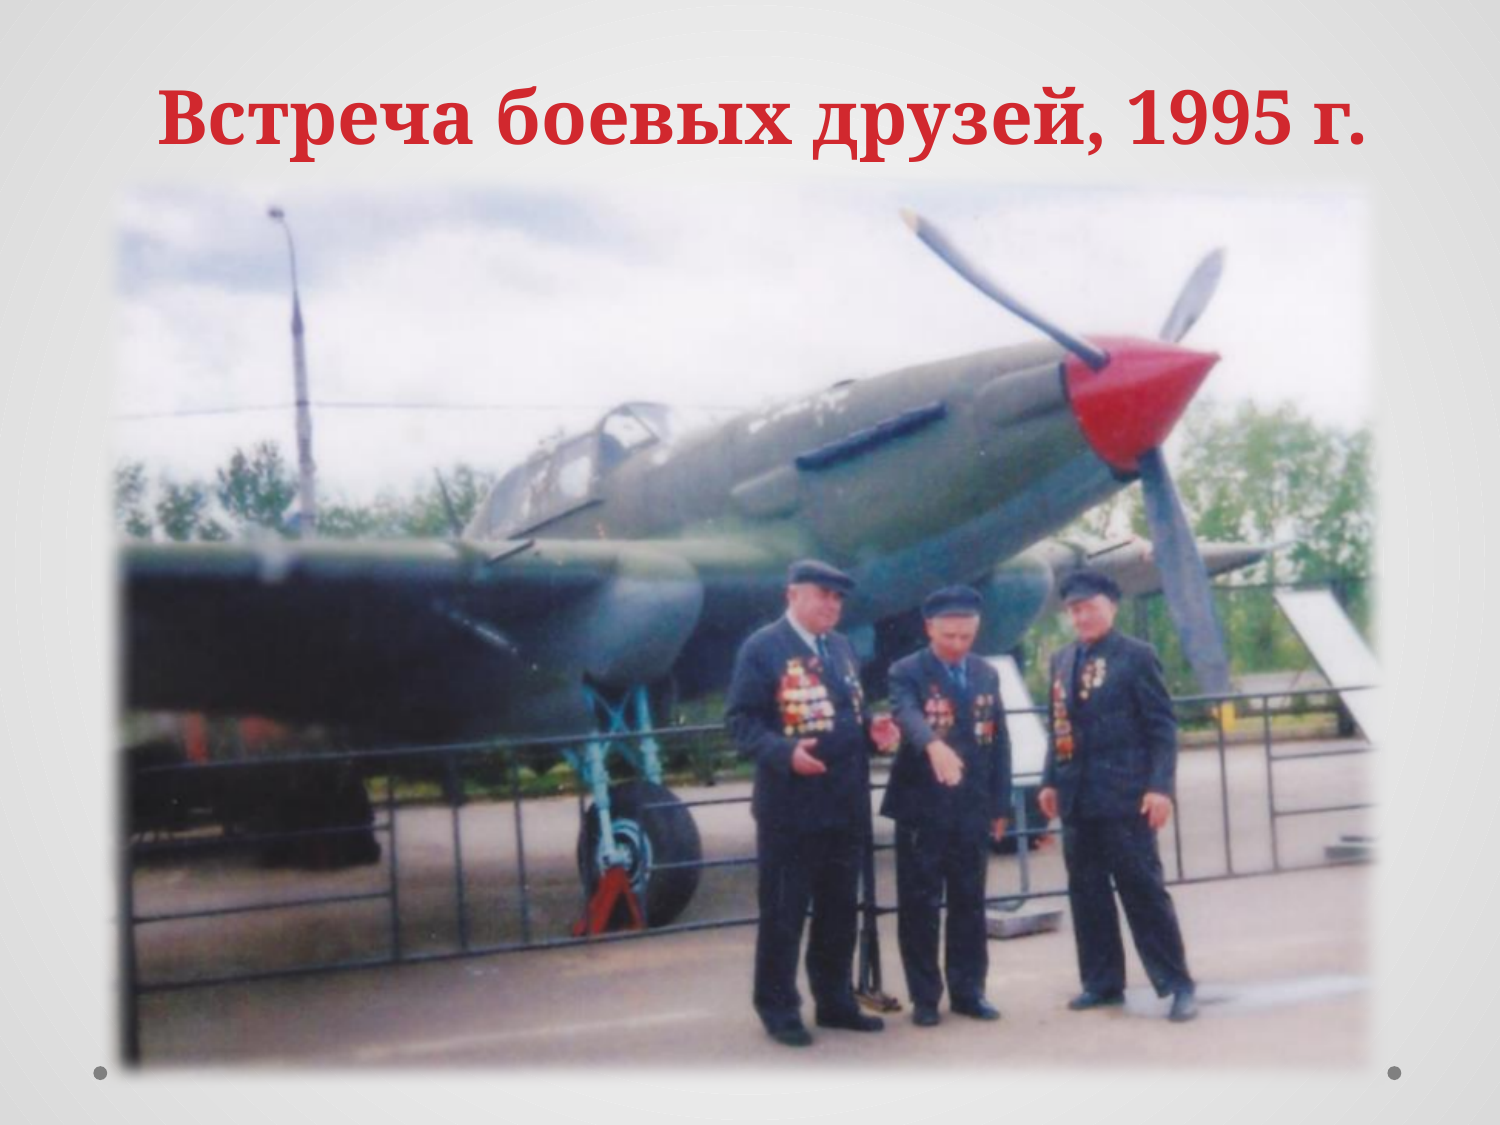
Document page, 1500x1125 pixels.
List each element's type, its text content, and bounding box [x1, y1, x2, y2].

title Встреча боевых друзей, 1995 г. [88, 19, 1439, 168]
picture [100, 167, 1389, 1089]
